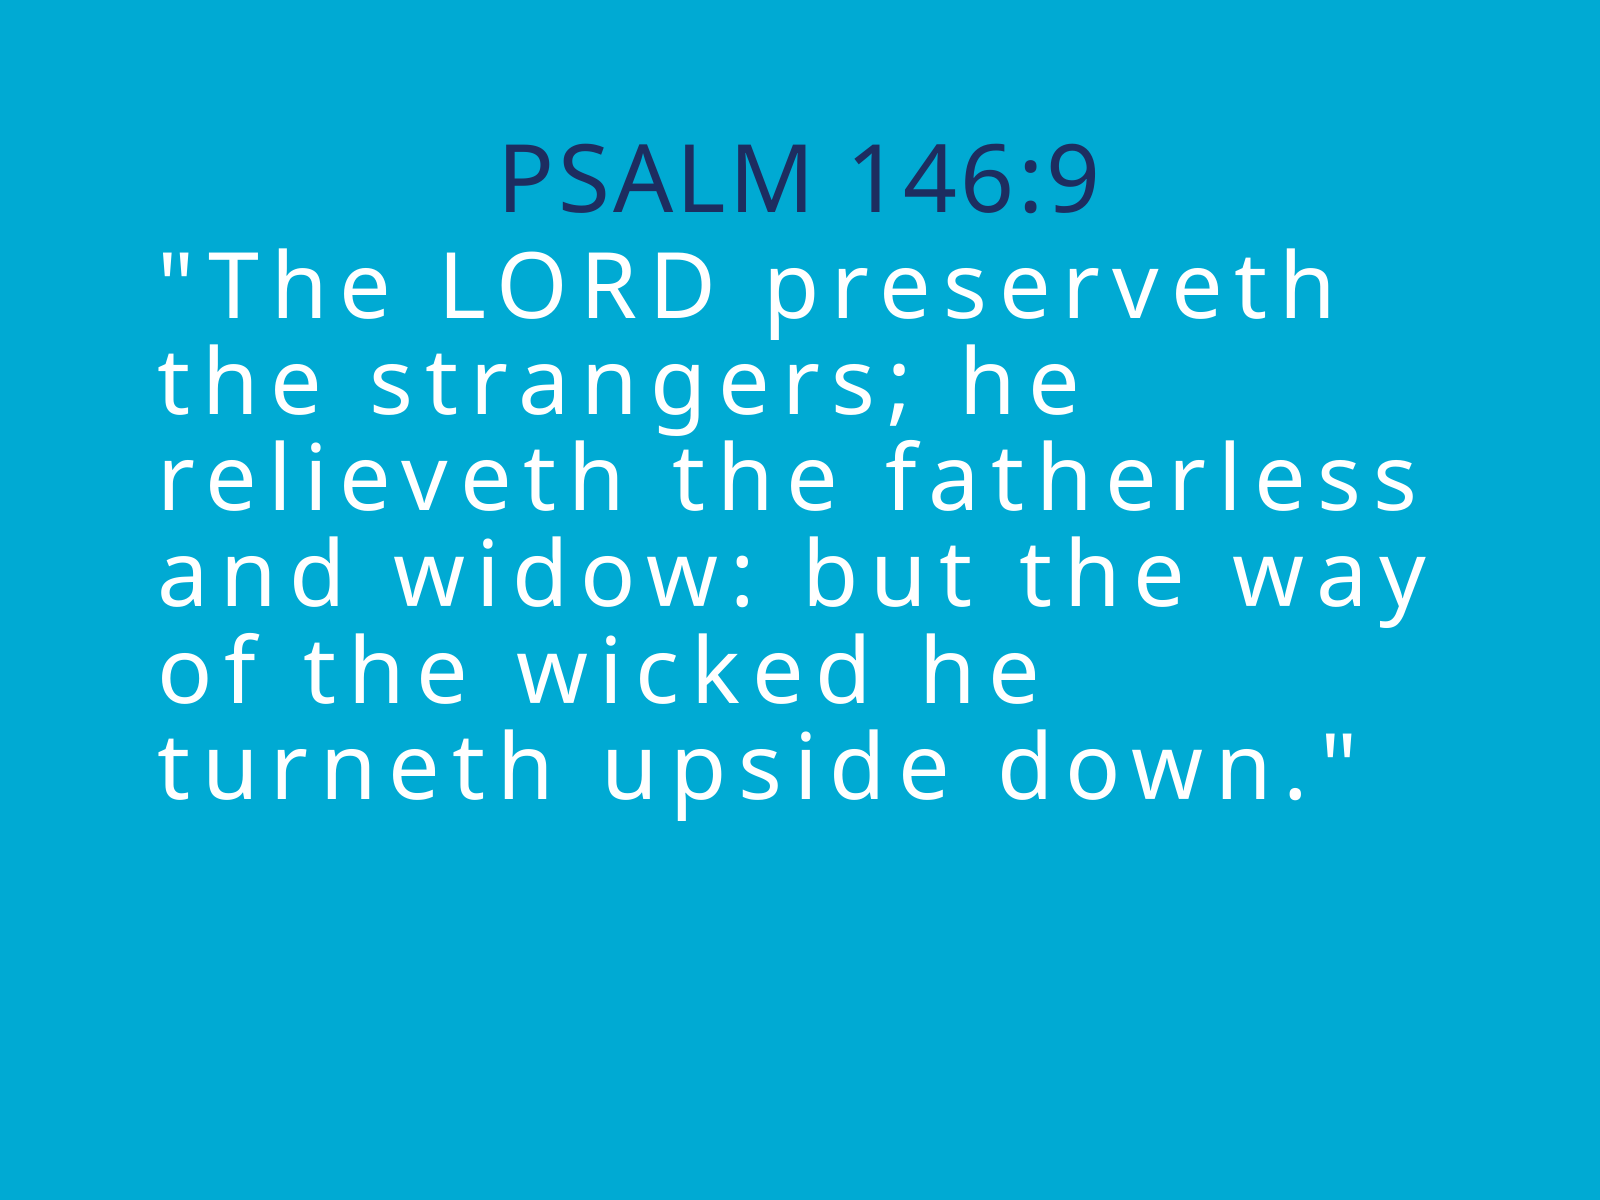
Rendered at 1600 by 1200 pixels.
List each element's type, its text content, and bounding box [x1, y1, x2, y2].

text_box "The LORD preserveth the strangers; he relieveth the fatherless and widow: but the way of the wicked he turneth upside down." [157, 240, 1443, 818]
text_box PSALM 146:9 [70, 118, 1530, 232]
